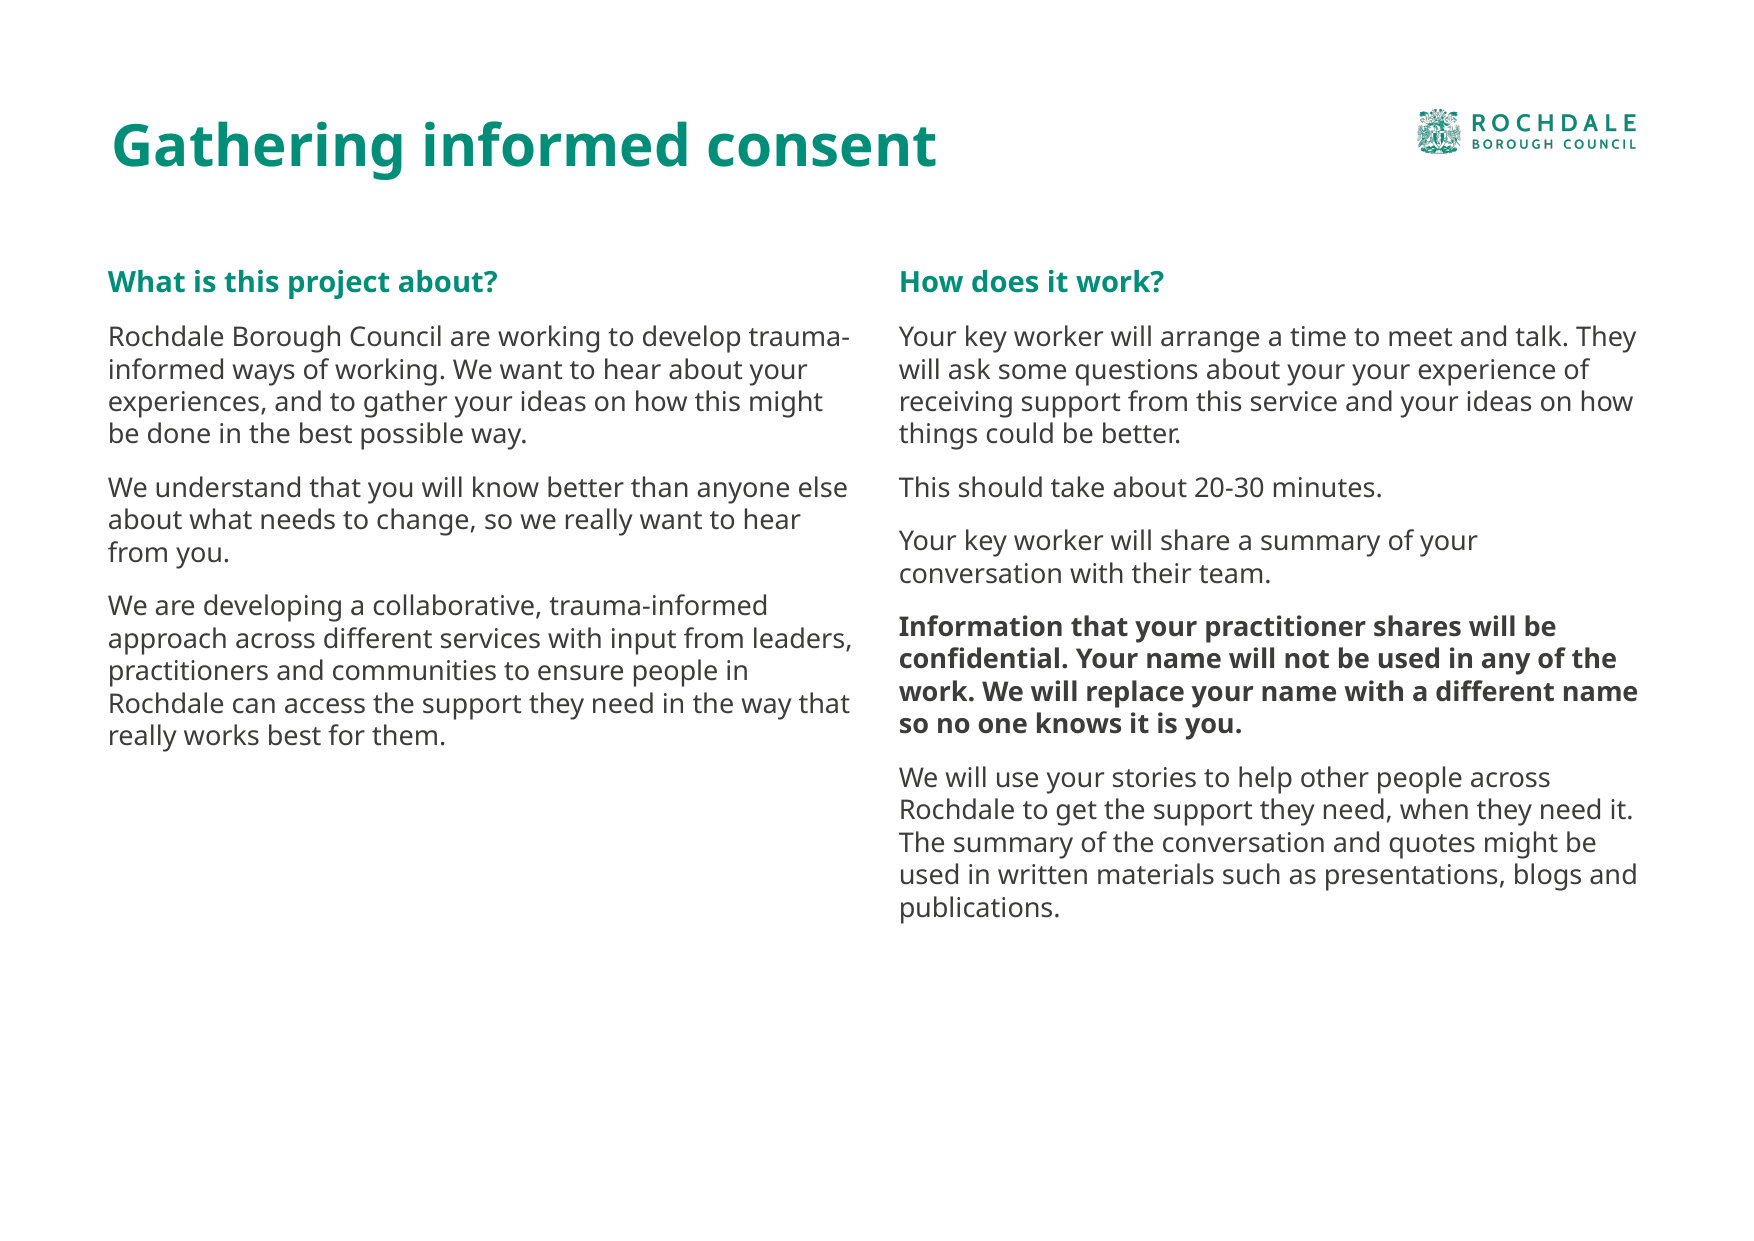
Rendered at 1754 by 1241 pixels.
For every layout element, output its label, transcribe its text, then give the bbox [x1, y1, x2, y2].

title Gathering informed consent [92, 88, 1392, 176]
text_box How does it work? Your key worker will arrange a time to meet and talk. They will ask some questions about your your experience of receiving support from this service and your ideas on how things could be better. This should take about 20-30 minutes. Your key worker will share a summary of your conversation with their team. Information that your practitioner shares will be confidential. Your name will not be used in any of the work. We will replace your name with a different name so no one knows it is you. We will use your stories to help other people across Rochdale to get the support they need, when they need it. The summary of the conversation and quotes might be used in written materials such as presentations, blogs and publications. [883, 248, 1661, 938]
picture [1395, 88, 1662, 176]
text_box What is this project about? Rochdale Borough Council are working to develop trauma-informed ways of working. We want to hear about your experiences, and to gather your ideas on how this might be done in the best possible way. We understand that you will know better than anyone else about what needs to change, so we really want to hear from you. We are developing a collaborative, trauma-informed approach across different services with input from leaders, practitioners and communities to ensure people in Rochdale can access the support they need in the way that really works best for them. [92, 248, 871, 766]
